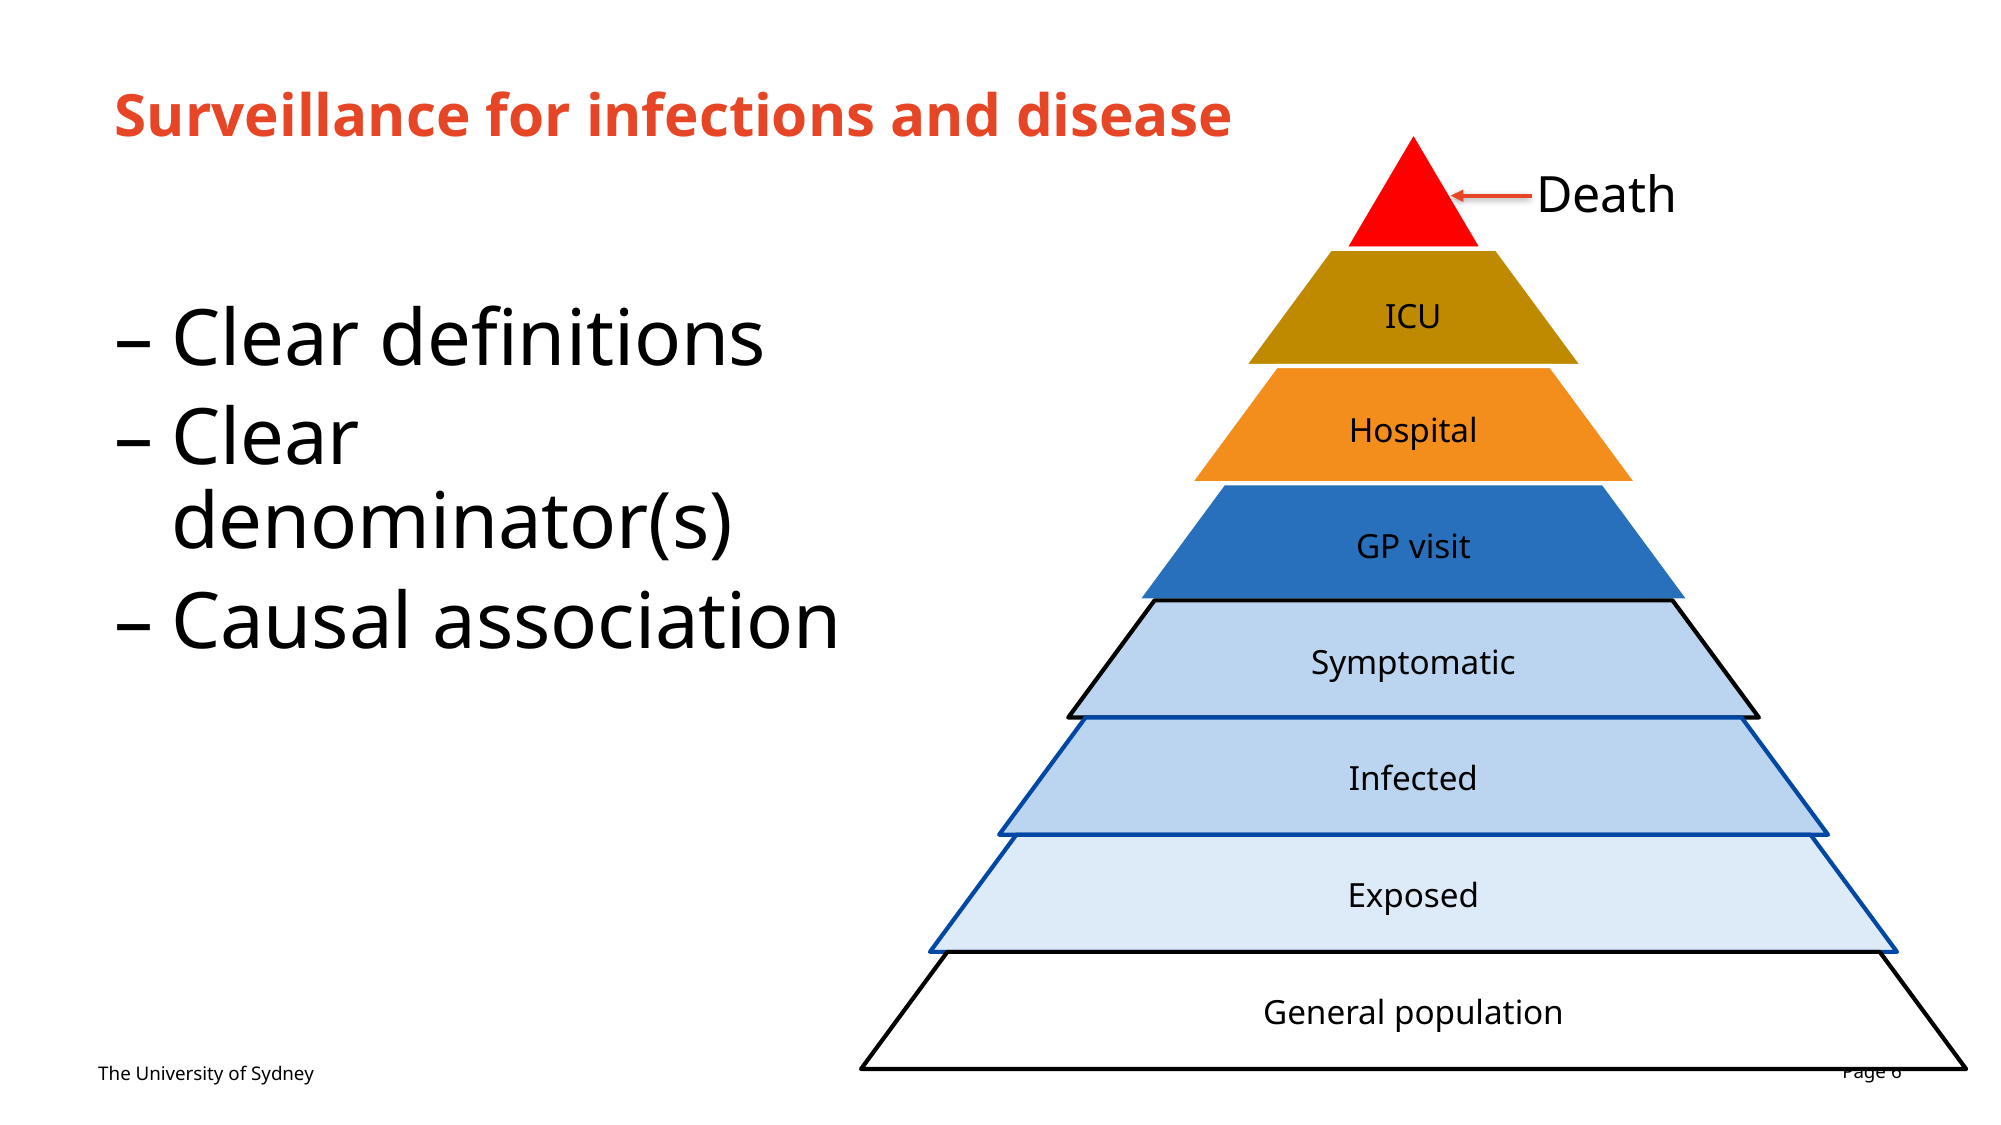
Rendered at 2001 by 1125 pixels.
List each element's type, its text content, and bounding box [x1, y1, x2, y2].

title Surveillance for infections and disease [99, 19, 1900, 207]
list Clear definitions Clear denominator(s) Causal association [99, 290, 855, 1005]
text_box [860, 131, 1967, 1070]
